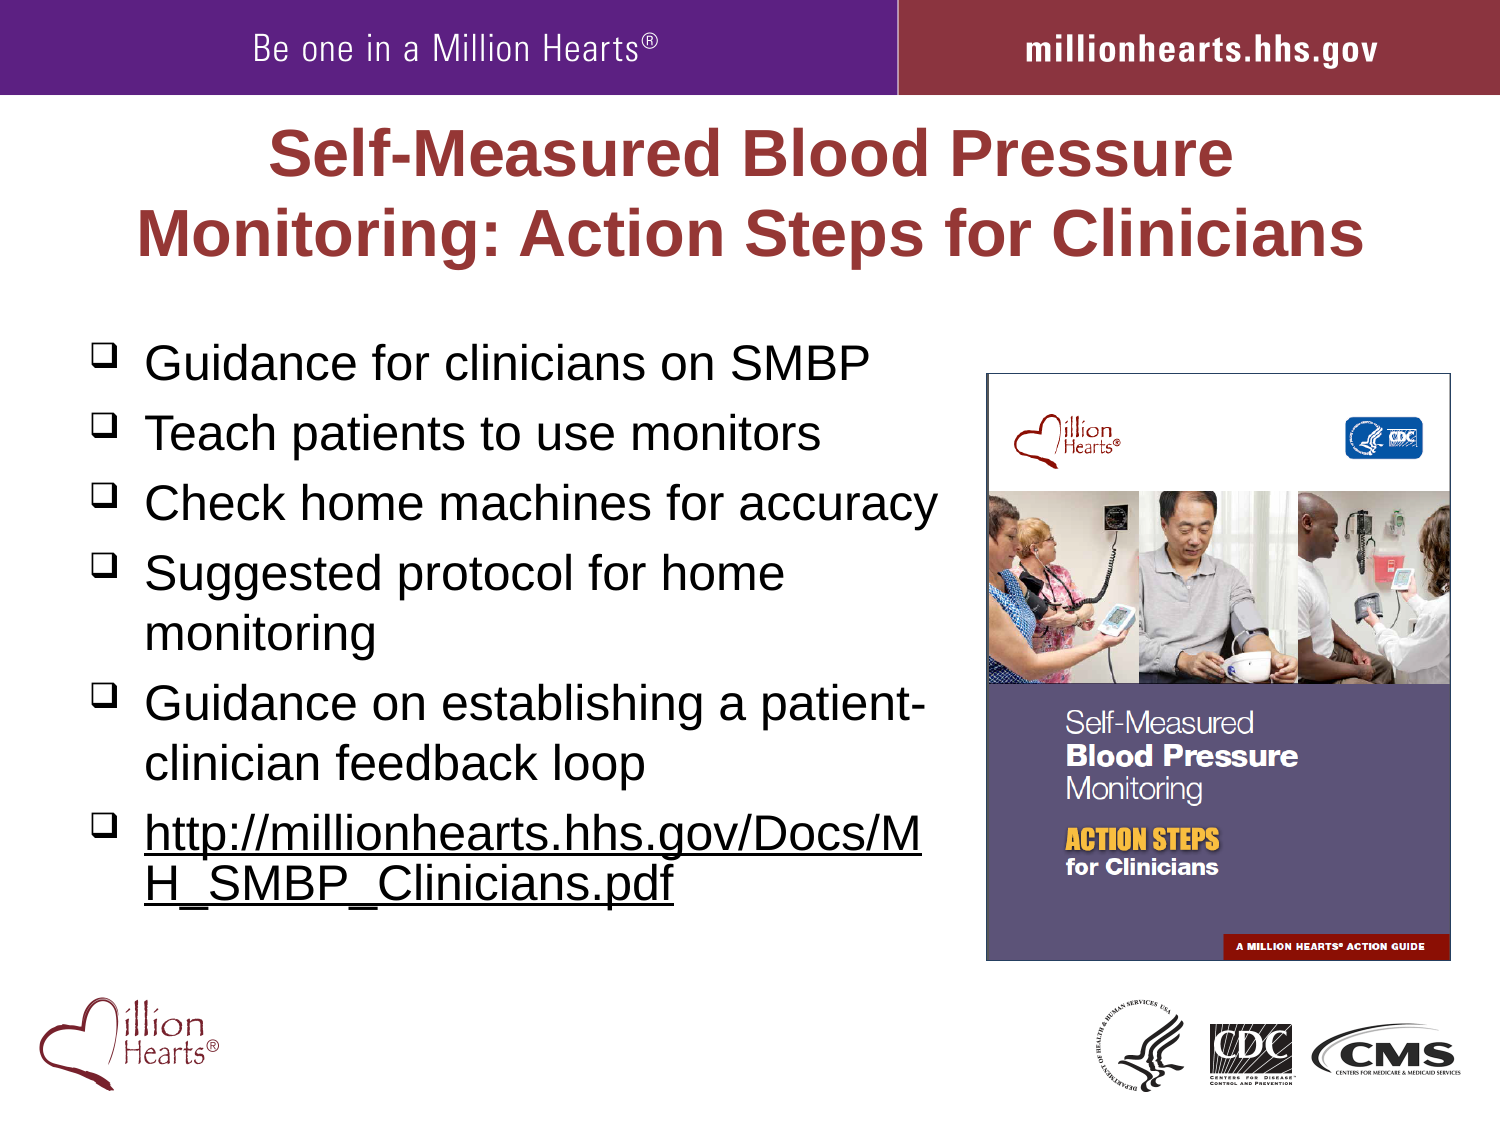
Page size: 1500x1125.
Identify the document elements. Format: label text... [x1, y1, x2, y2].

picture [0, 0, 1500, 1125]
title Self-Measured Blood Pressure Monitoring: Action Steps for Clinicians [76, 172, 1427, 278]
list Guidance for clinicians on SMBP Teach patients to use monitors Check home machines for accuracy Suggested protocol for home monitoring Guidance on establishing a patient-clinician feedback loop http://millionhearts.hhs.gov/Docs/MH_SMBP_Clinicians.pdf [74, 323, 960, 1011]
